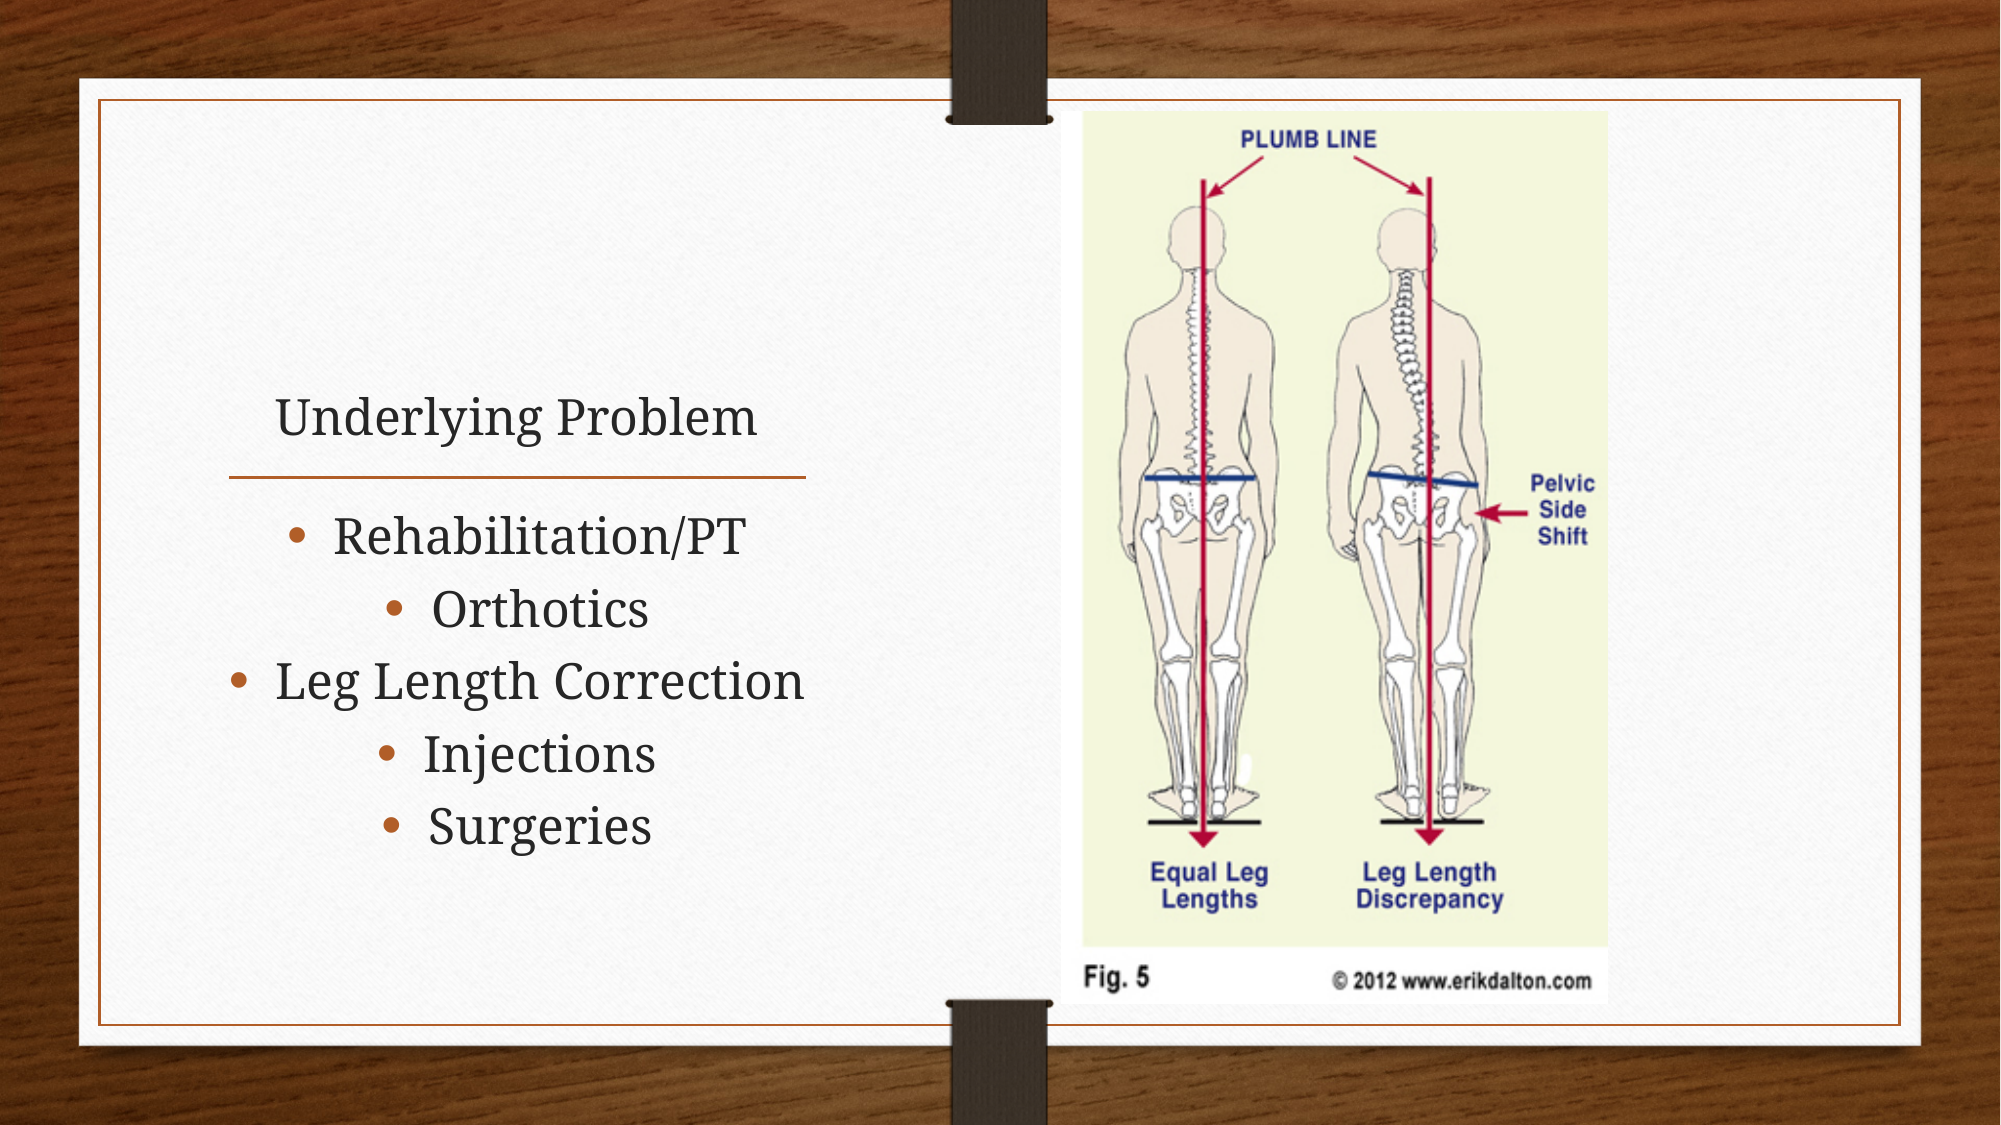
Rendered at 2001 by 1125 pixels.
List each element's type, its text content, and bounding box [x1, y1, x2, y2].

picture [101, 0, 2001, 1125]
list Rehabilitation/PT Orthotics Leg Length Correction Injections Surgeries [211, 496, 823, 951]
picture [0, 0, 948, 1125]
title Underlying Problem [211, 227, 823, 454]
